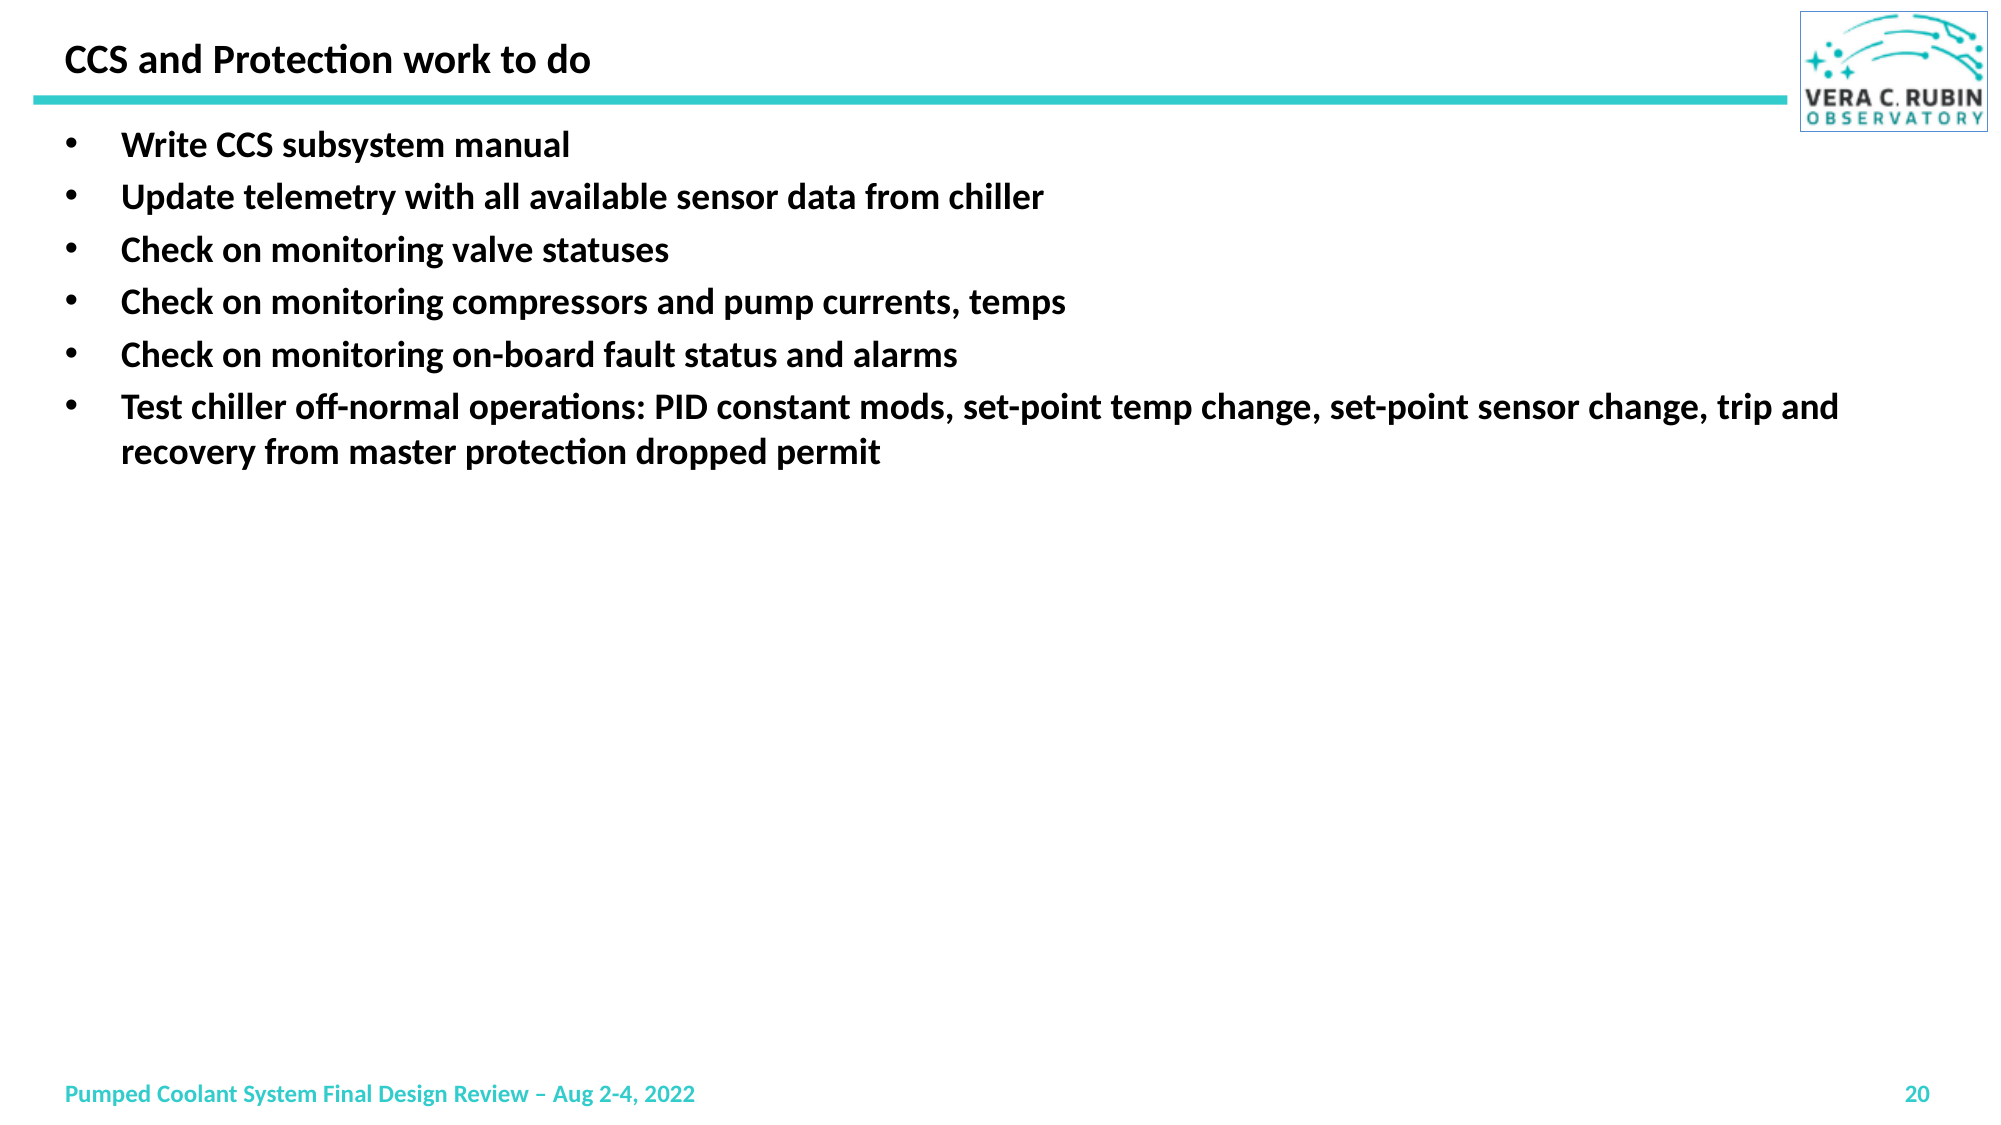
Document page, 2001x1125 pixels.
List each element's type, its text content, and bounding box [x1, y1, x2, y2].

list Write CCS subsystem manual Update telemetry with all available sensor data from chiller Check on monitoring valve statuses Check on monitoring compressors and pump currents, temps Check on monitoring on-board fault status and alarms Test chiller off-normal operations: PID constant mods, set-point temp change, set-point sensor change, trip and recovery from master protection dropped permit [50, 112, 1950, 1061]
title CCS and Protection work to do [50, 24, 1550, 88]
picture [1801, 12, 1987, 131]
footer Pumped Coolant System Final Design Review – Aug 2-4, 2022 [50, 1072, 1717, 1113]
slide_number 20 [1749, 1072, 1946, 1113]
